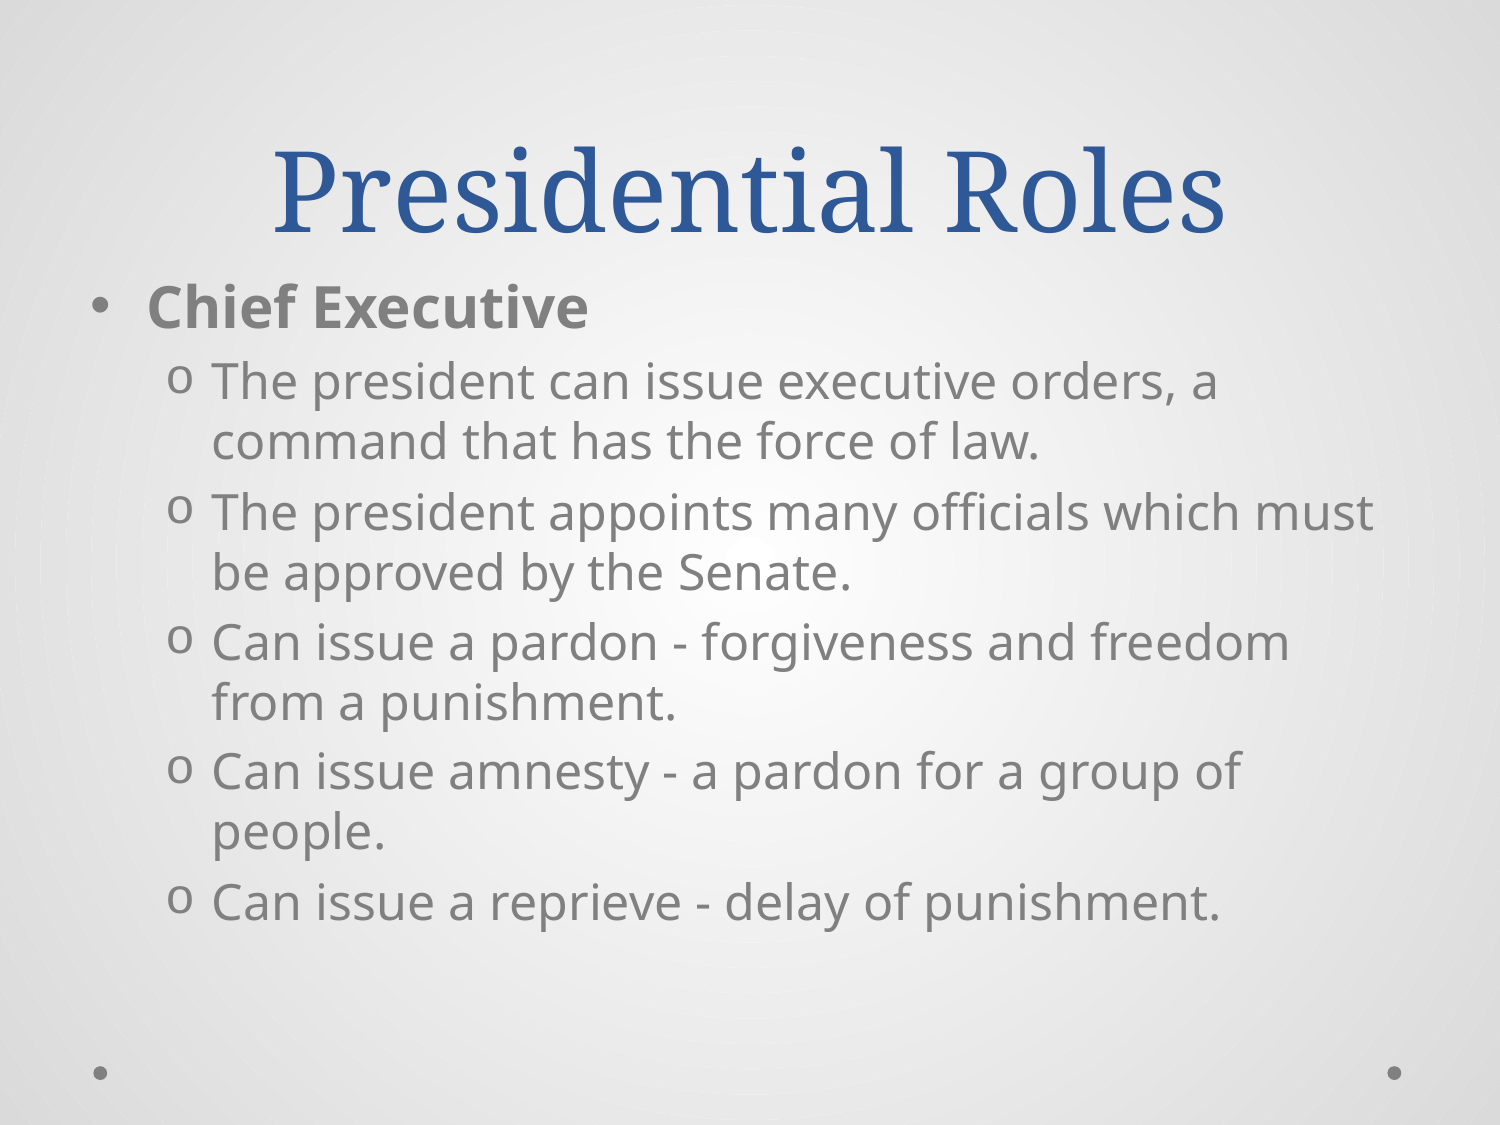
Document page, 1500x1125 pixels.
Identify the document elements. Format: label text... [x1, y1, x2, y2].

title Presidential Roles [75, 0, 1425, 262]
list Chief Executive The president can issue executive orders, a command that has the force of law. The president appoints many officials which must be approved by the Senate. Can issue a pardon - forgiveness and freedom from a punishment. Can issue amnesty - a pardon for a group of people. Can issue a reprieve - delay of punishment. [75, 262, 1425, 1005]
